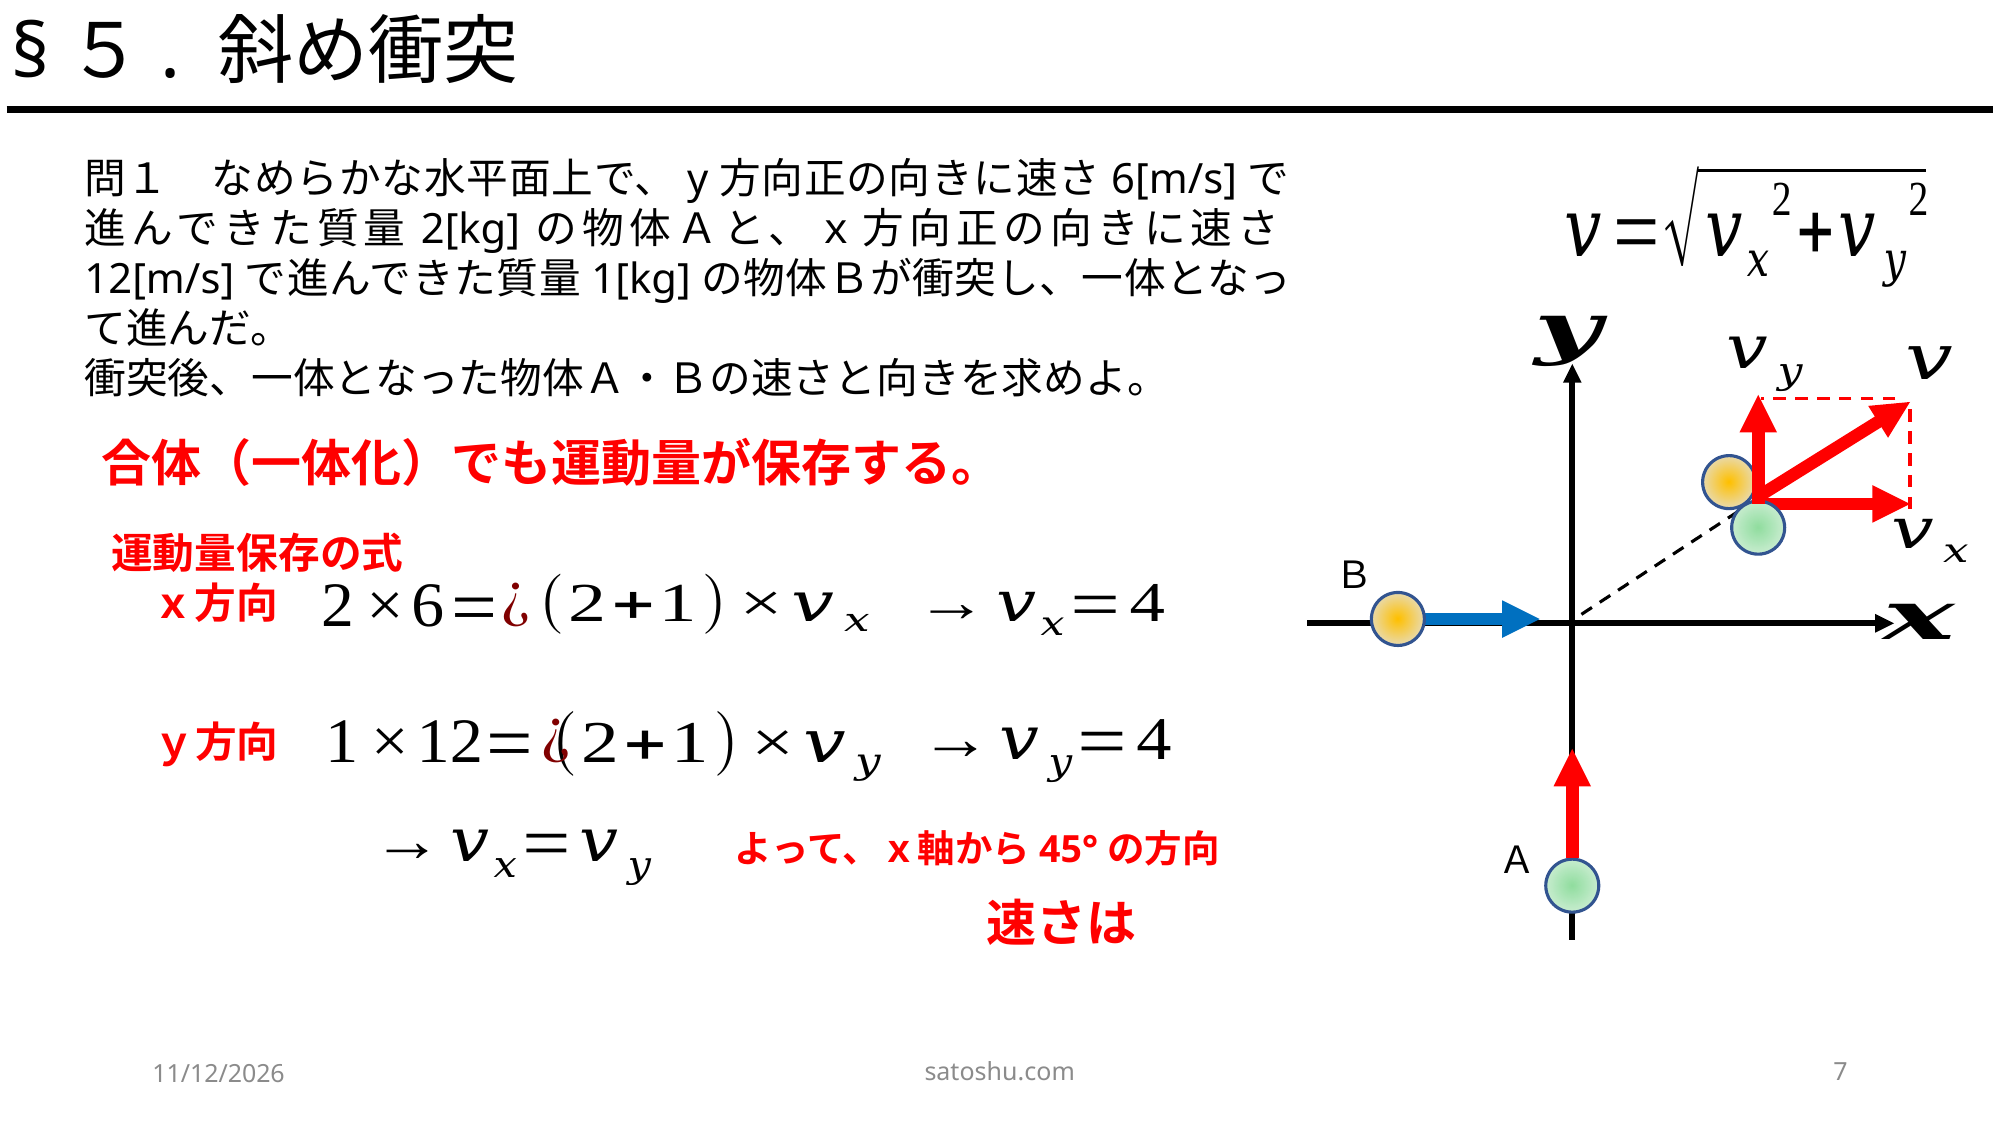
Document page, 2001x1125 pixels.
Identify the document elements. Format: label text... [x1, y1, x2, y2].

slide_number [137, 1044, 588, 1105]
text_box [1306, 291, 1969, 941]
slide_number 7 [1412, 1042, 1863, 1103]
footer satoshu.com [662, 1042, 1338, 1103]
text_box 合体（一体化）でも運動量が保存する。 [86, 423, 1017, 499]
text_box よって、ｘ軸から45°の方向 [719, 817, 1235, 878]
text_box 運動量保存の式 ｘ方向 [96, 519, 1138, 635]
text_box ｙ方向 [138, 708, 294, 774]
text_box 問１ なめらかな水平面上で、y方向正の向きに速さ6[m/s]で進んできた質量2[kg]の物体Ａと、ｘ方向正の向きに速さ12[m/s]で進んできた質量1[kg]の物体Ｂが衝突し、一体となって進んだ。 衝突後、一体となった物体Ａ・Ｂの速さと向きを求めよ。 [69, 144, 1305, 410]
text_box §５. 斜め衝突 [0, 0, 2000, 107]
